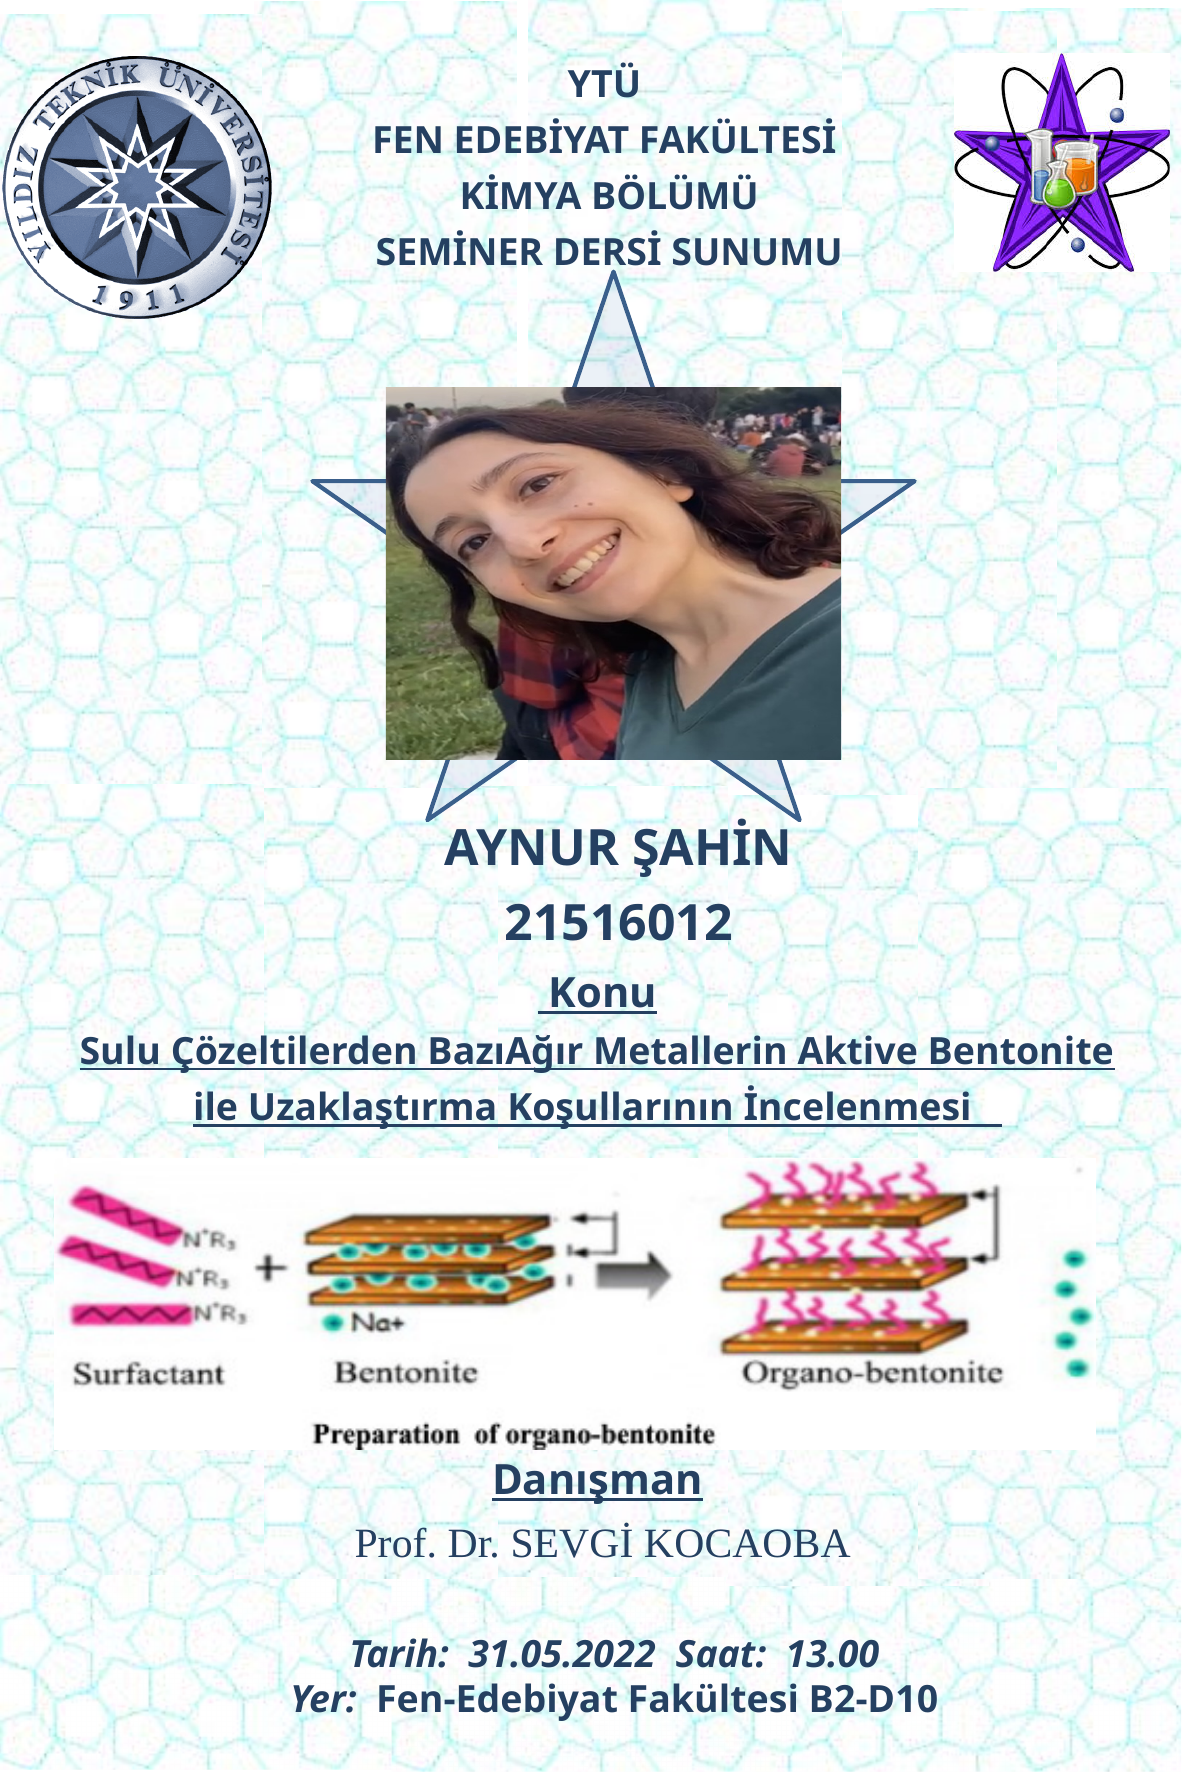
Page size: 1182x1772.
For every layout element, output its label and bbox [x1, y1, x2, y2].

text_box [0, 784, 1182, 1772]
picture [0, 0, 1182, 784]
picture [53, 1157, 1097, 1451]
